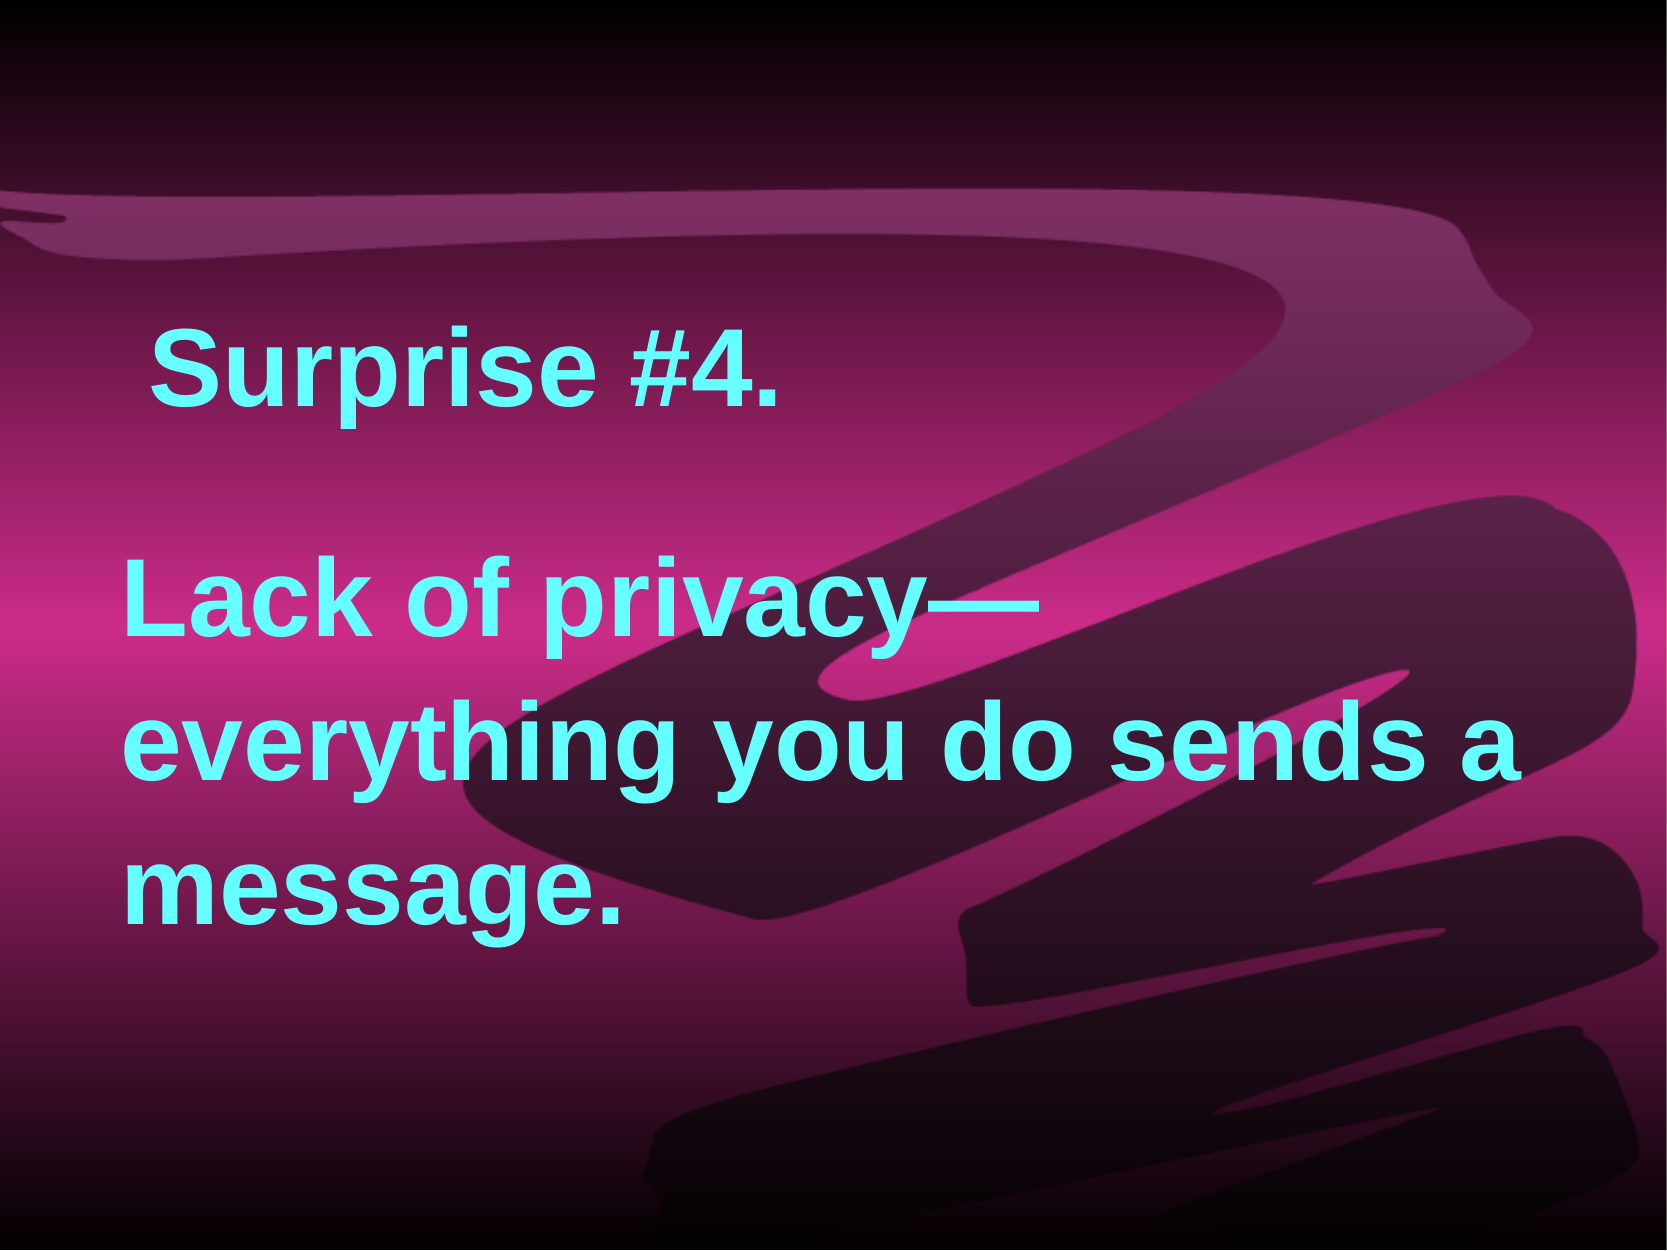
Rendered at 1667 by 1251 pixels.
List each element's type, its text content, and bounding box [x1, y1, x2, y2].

title Surprise #4. [141, 216, 1538, 481]
picture [0, 0, 1667, 1250]
subtitle Lack of privacy— everything you do sends a message. [113, 508, 1566, 921]
